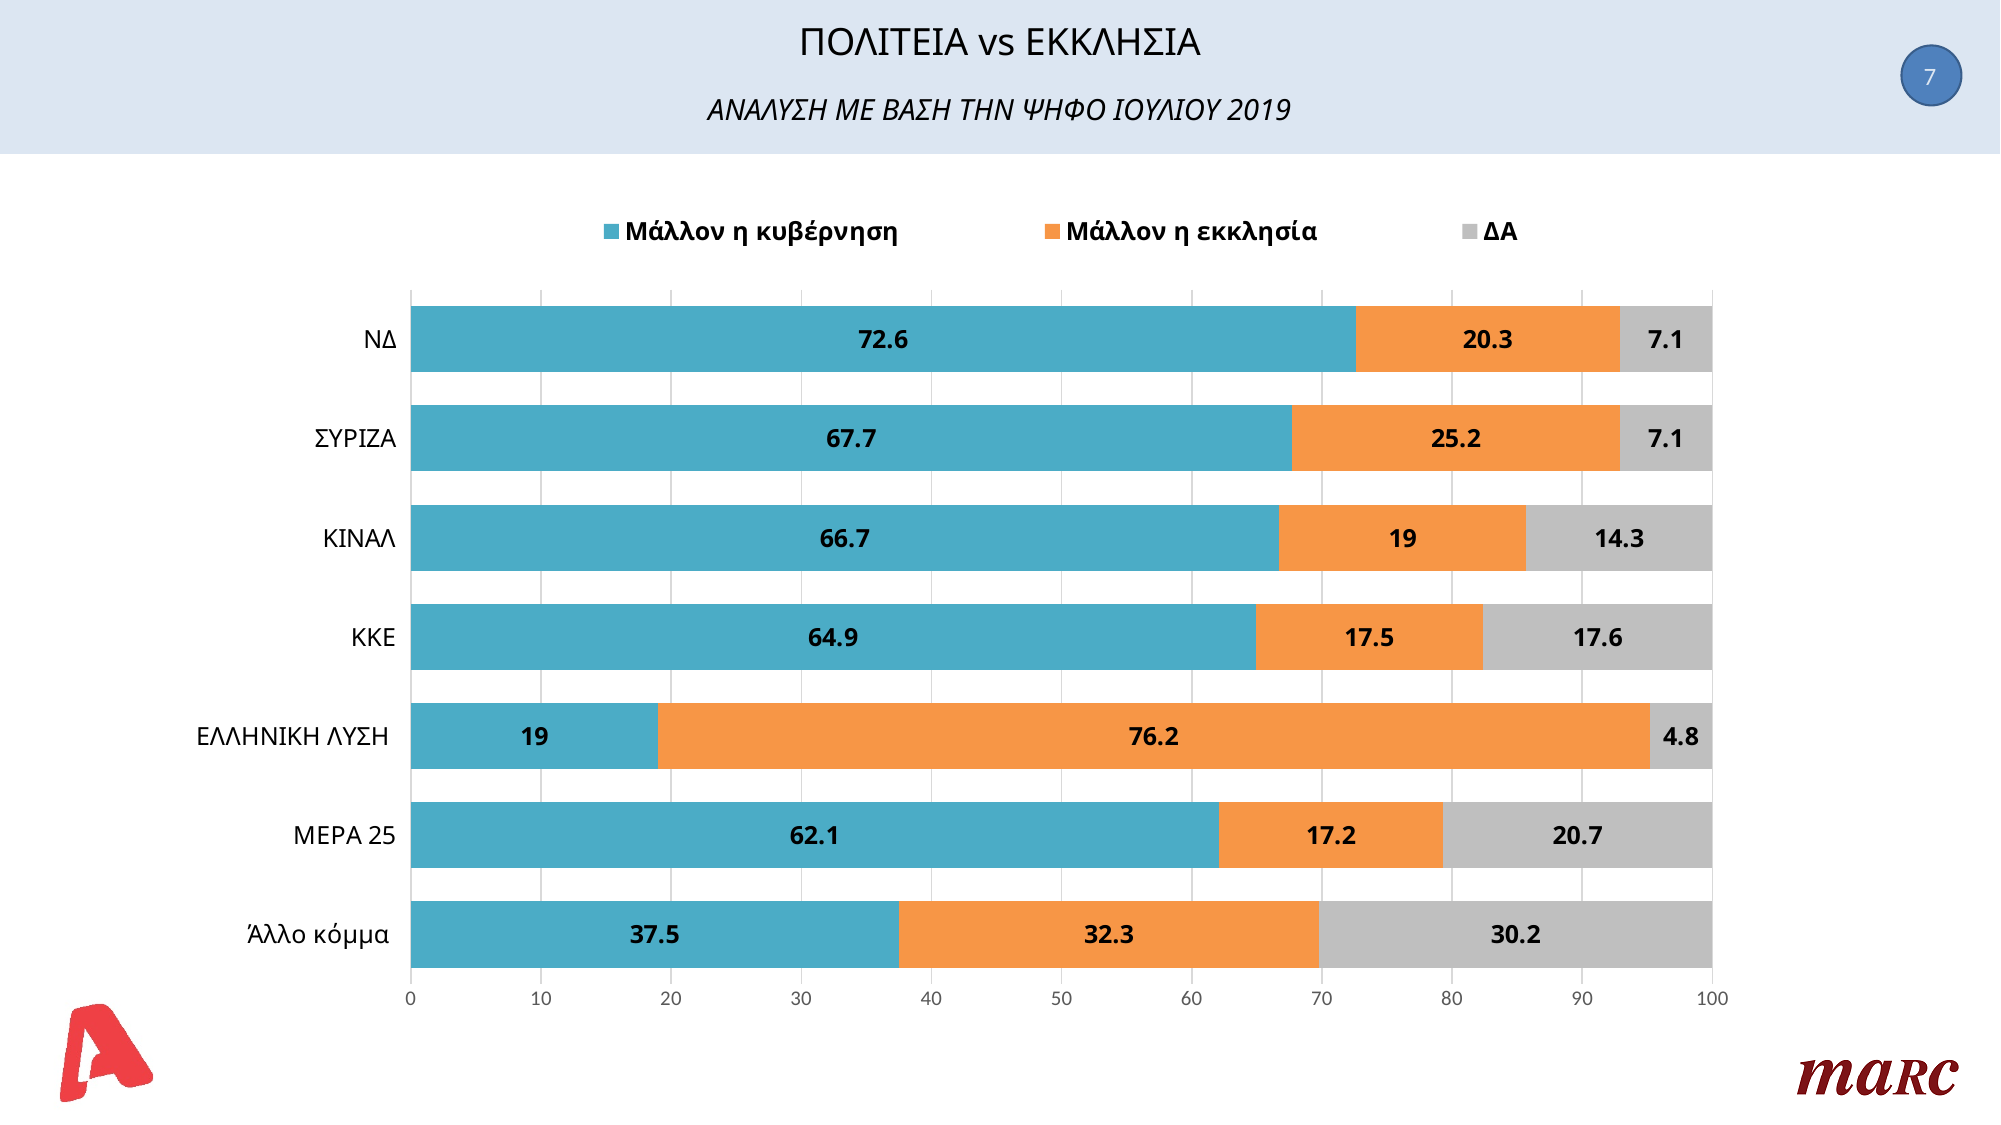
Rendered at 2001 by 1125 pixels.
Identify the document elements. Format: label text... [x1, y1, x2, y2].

picture [0, 978, 201, 1121]
chart [81, 174, 1823, 1083]
title ΠΟΛΙΤΕΙΑ vs ΕΚΚΛΗΣΙΑ ΑΝΑΛΥΣΗ ΜΕ ΒΑΣΗ ΤΗΝ ΨΗΦΟ ΙΟΥΛΙΟΥ 2019 [0, 9, 2000, 142]
picture [1784, 1049, 1972, 1103]
